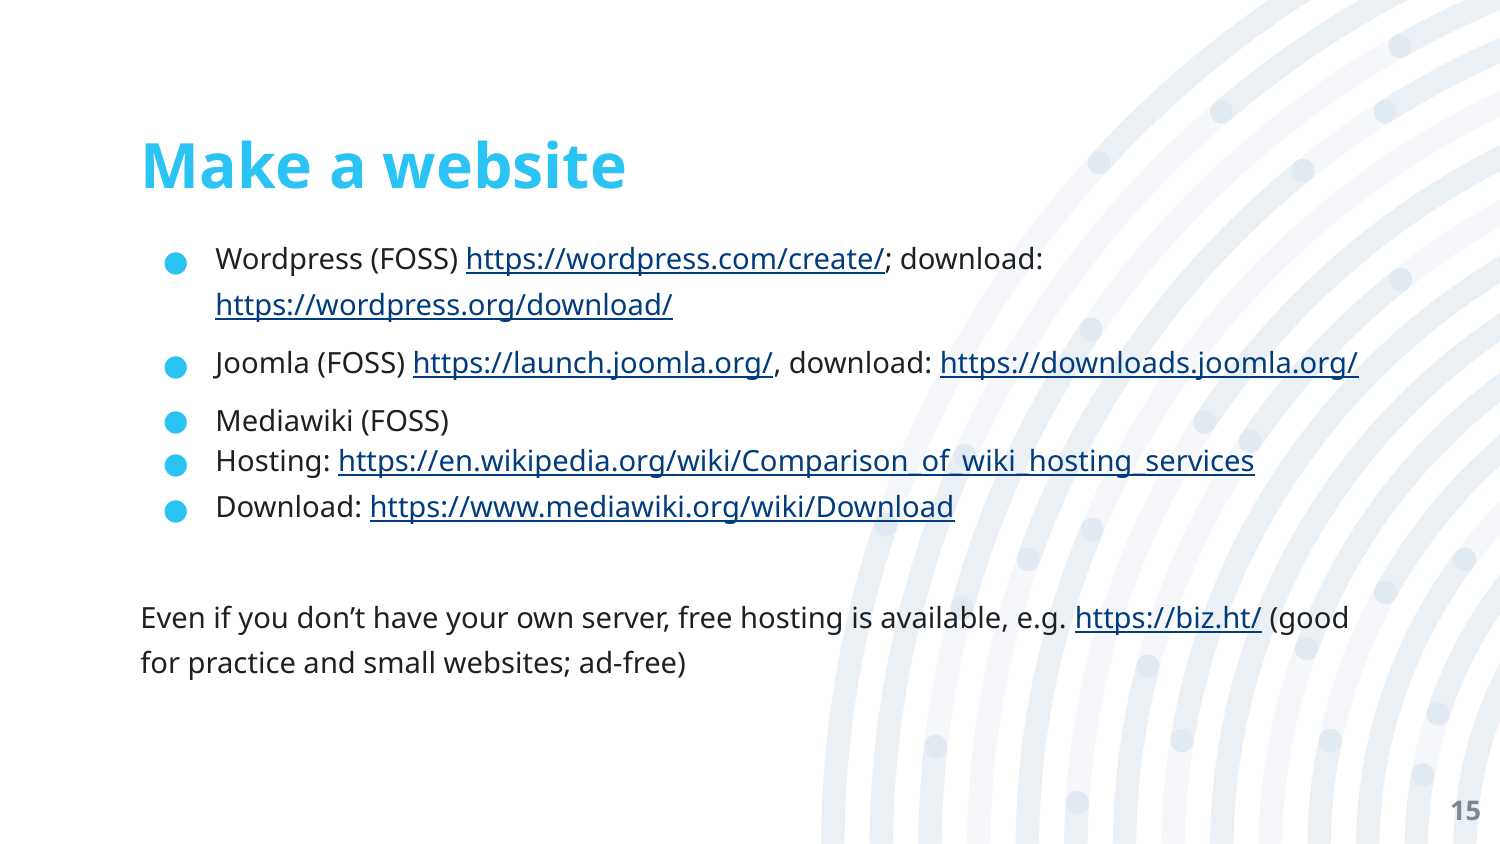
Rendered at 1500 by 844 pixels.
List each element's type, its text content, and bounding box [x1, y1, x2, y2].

title Make a website [140, 137, 1360, 203]
list Wordpress (FOSS) https://wordpress.com/create/; download: https://wordpress.org/download/ Joomla (FOSS) https://launch.joomla.org/, download: https://downloads.joomla.org/ Mediawiki (FOSS) Hosting: https://en.wikipedia.org/wiki/Comparison_of_wiki_hosting_services Download: https://www.mediawiki.org/wiki/Download Even if you don’t have your own server, free hosting is available, e.g. https://biz.ht/ (good for practice and small websites; ad-free) [140, 234, 1360, 733]
slide_number ‹#› [1391, 779, 1482, 844]
